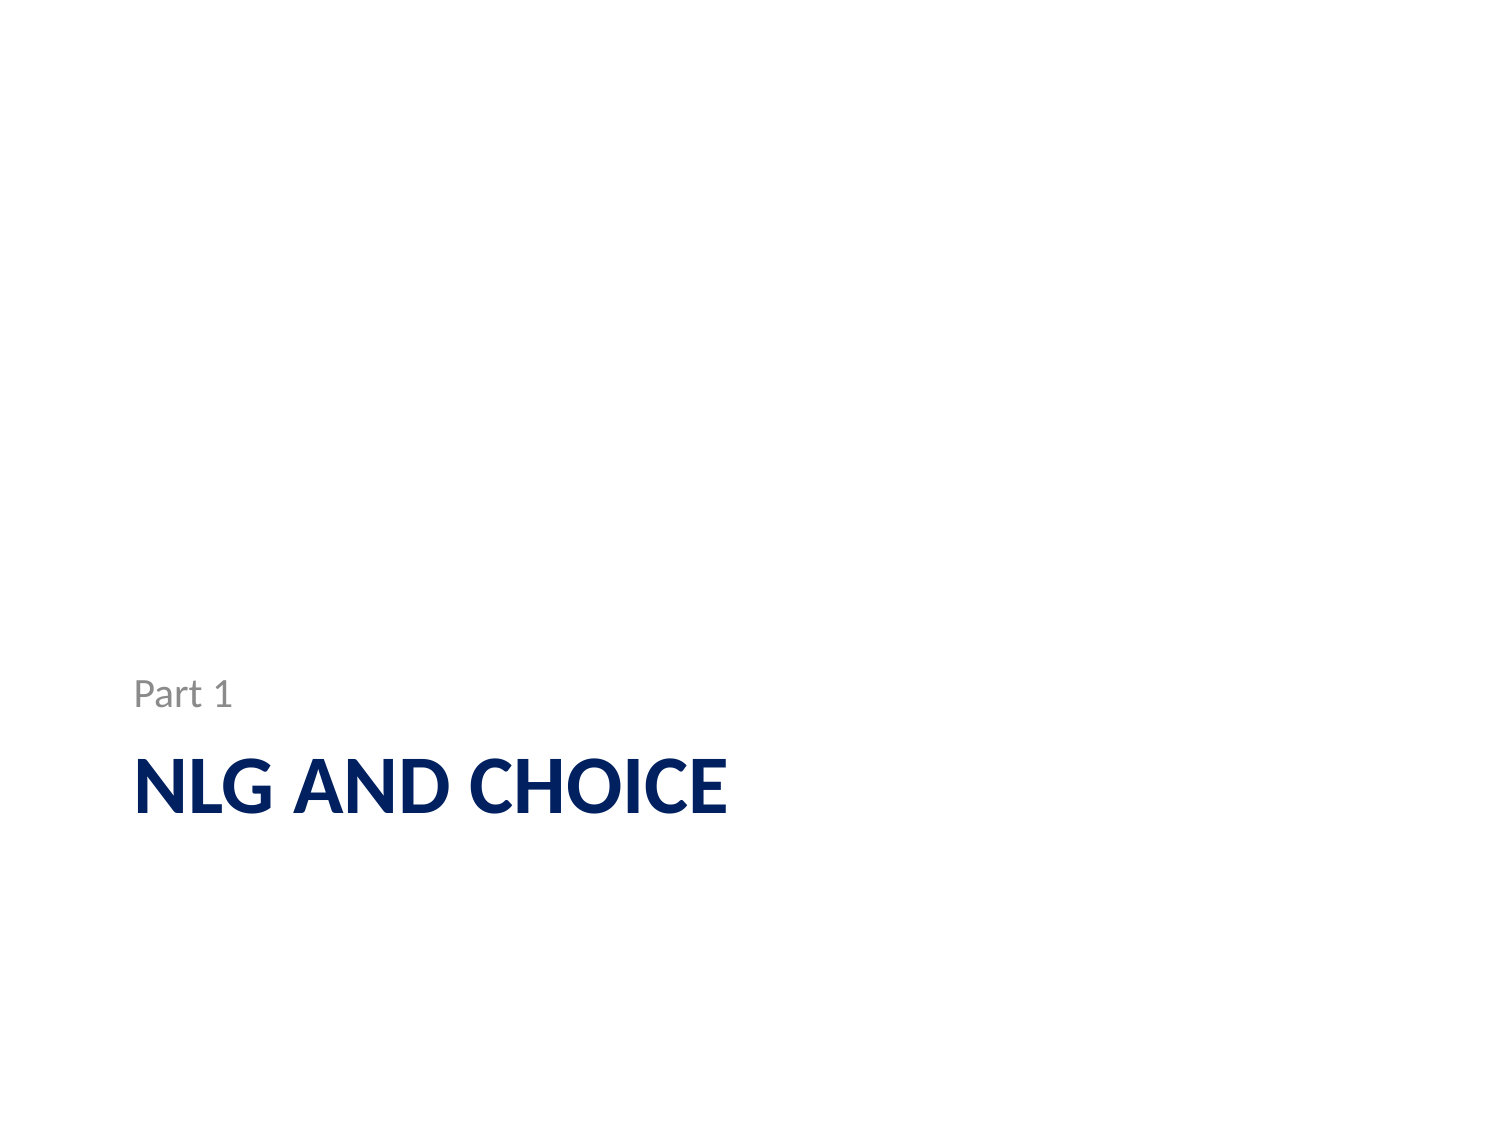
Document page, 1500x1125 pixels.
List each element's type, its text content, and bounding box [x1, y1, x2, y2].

title Nlg and choice [118, 723, 1394, 947]
list Part 1 [118, 476, 1394, 723]
